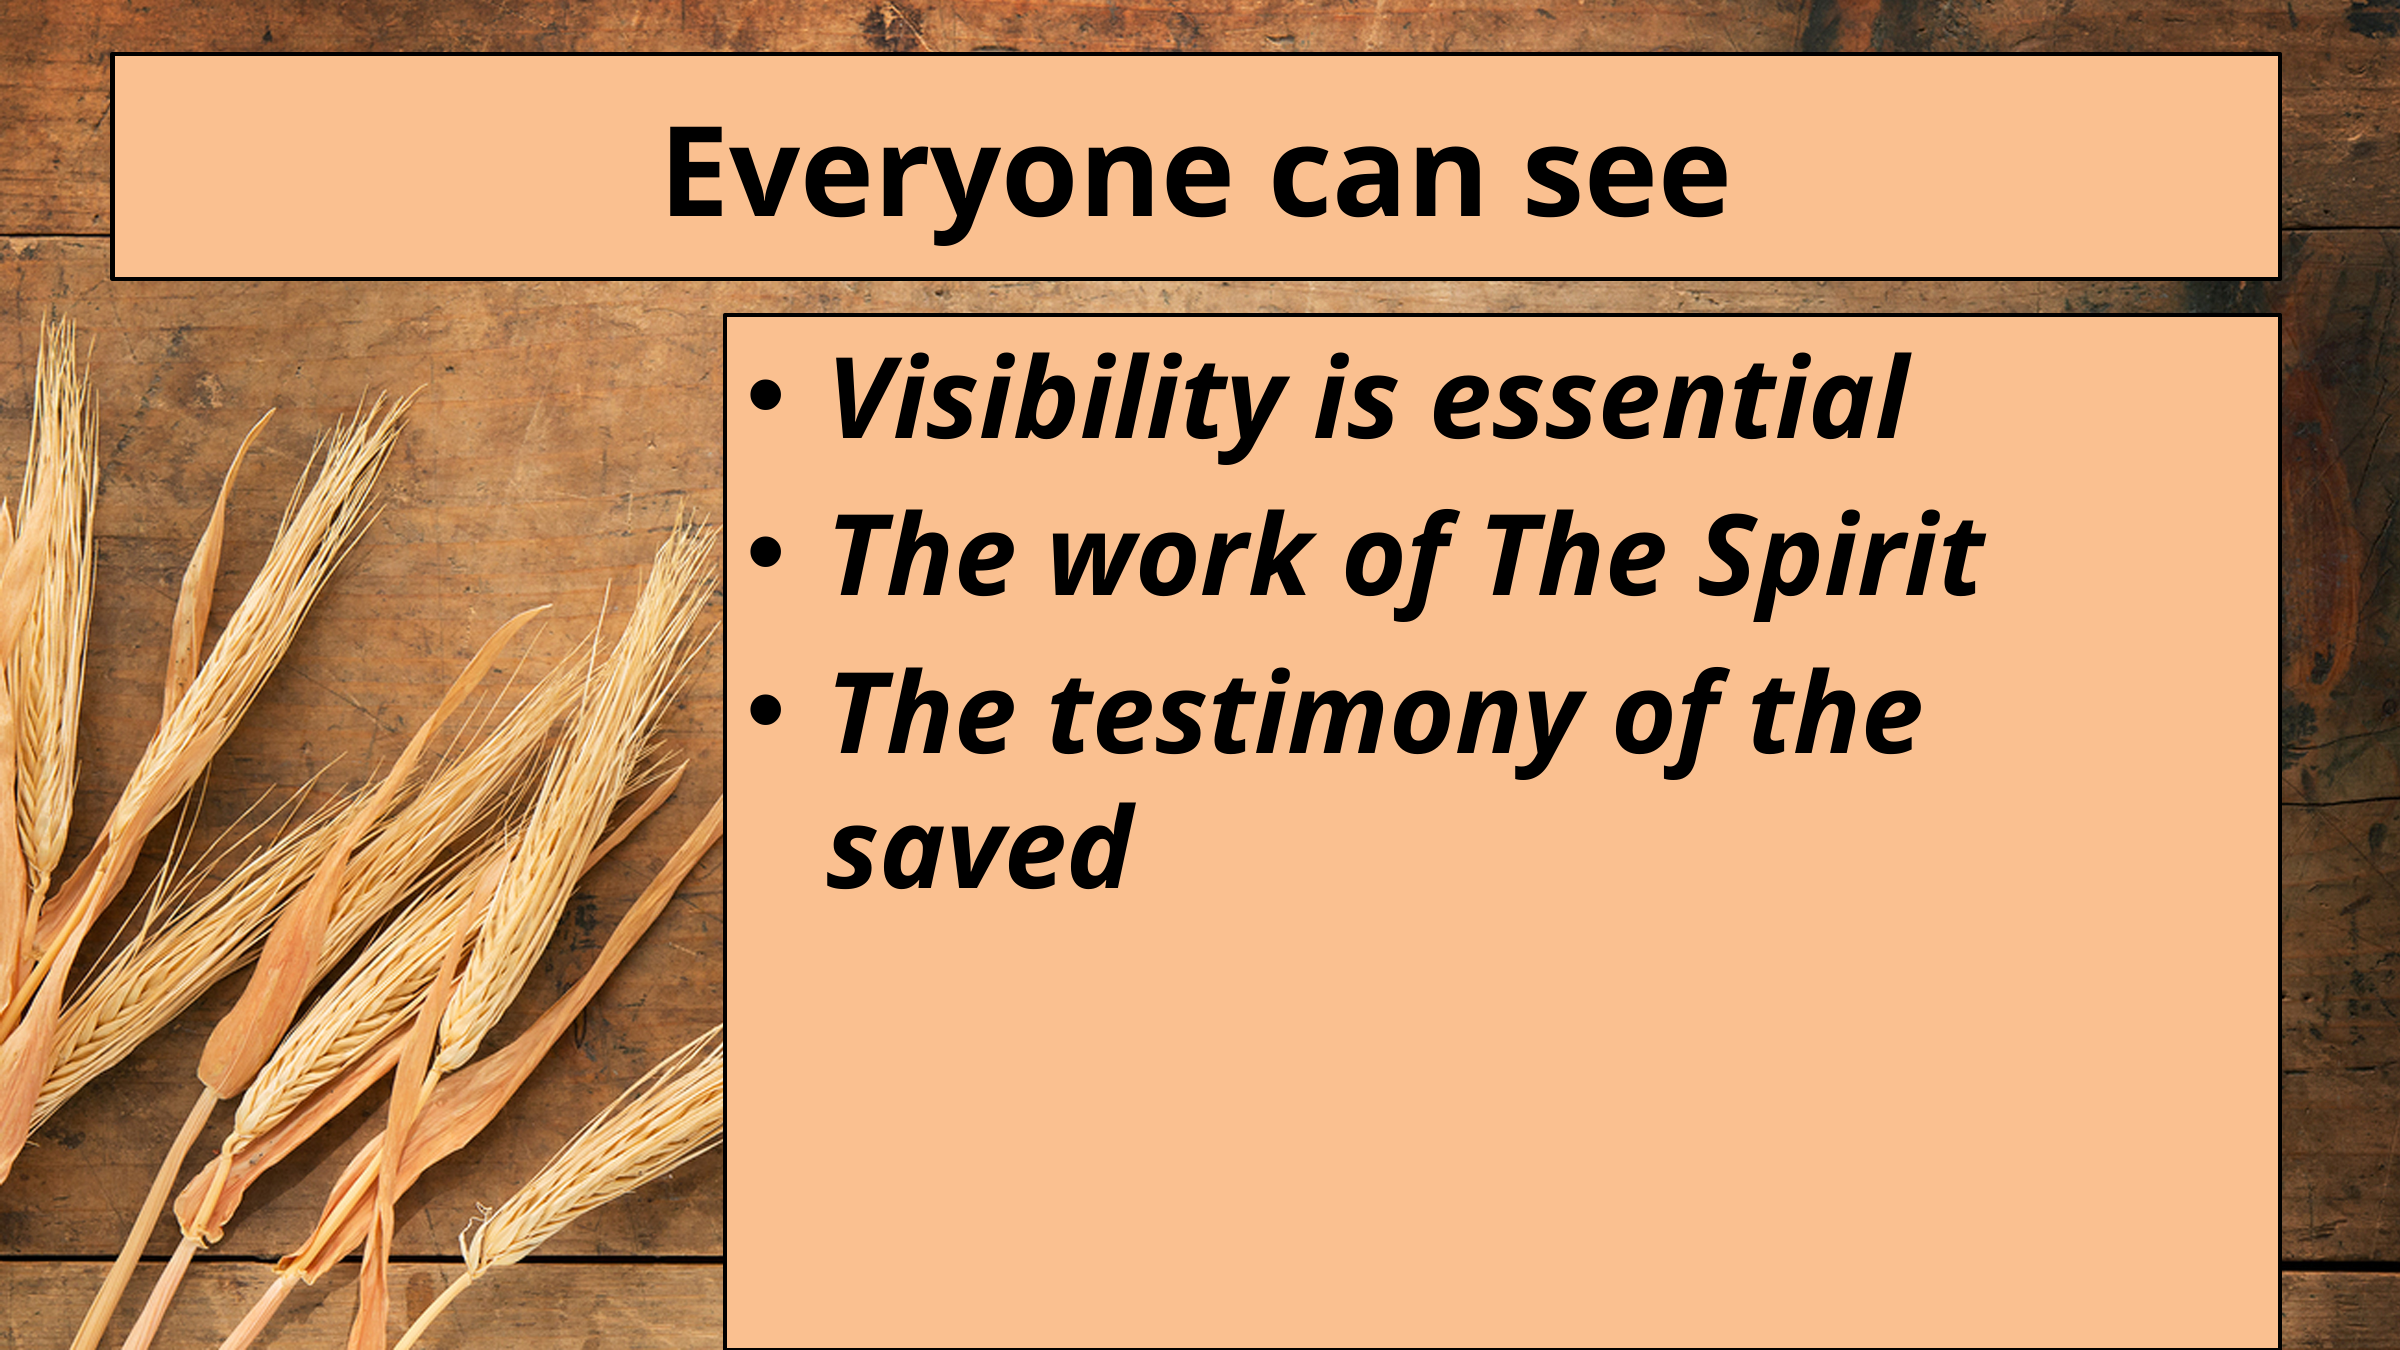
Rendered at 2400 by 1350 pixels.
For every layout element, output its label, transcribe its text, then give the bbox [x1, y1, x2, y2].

title Everyone can see [112, 54, 2280, 279]
picture [0, 0, 2400, 1350]
list Visibility is essential The work of The Spirit The testimony of the saved [725, 315, 2280, 1350]
